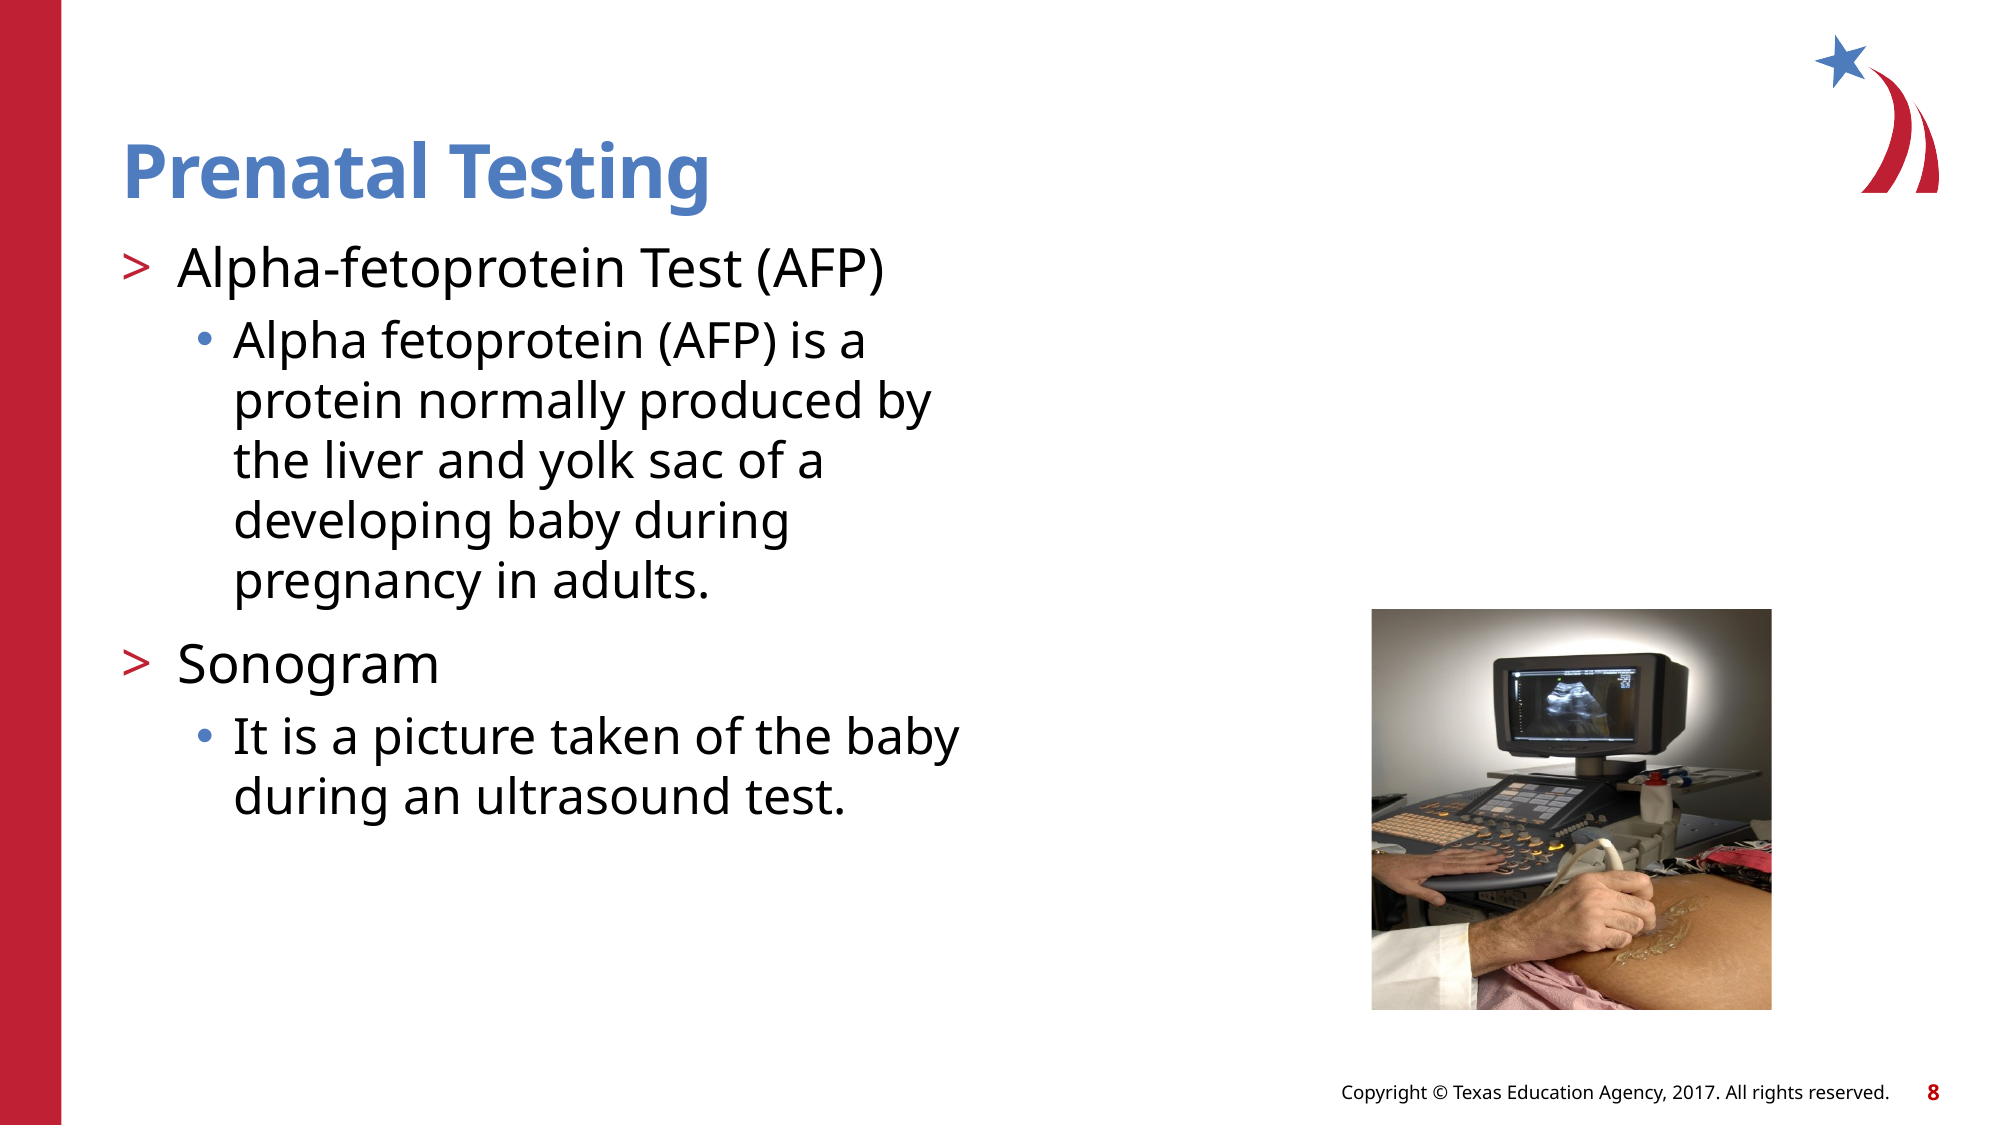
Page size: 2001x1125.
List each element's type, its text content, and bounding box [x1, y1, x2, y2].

text_box [1371, 609, 1772, 1010]
list Alpha-fetoprotein Test (AFP) Alpha fetoprotein (AFP) is a protein normally produced by the liver and yolk sac of a developing baby during pregnancy in adults. Sonogram It is a picture taken of the baby during an ultrasound test. [121, 233, 1000, 1010]
picture [1814, 34, 1939, 193]
text_box Prenatal Testing [121, 71, 1772, 216]
